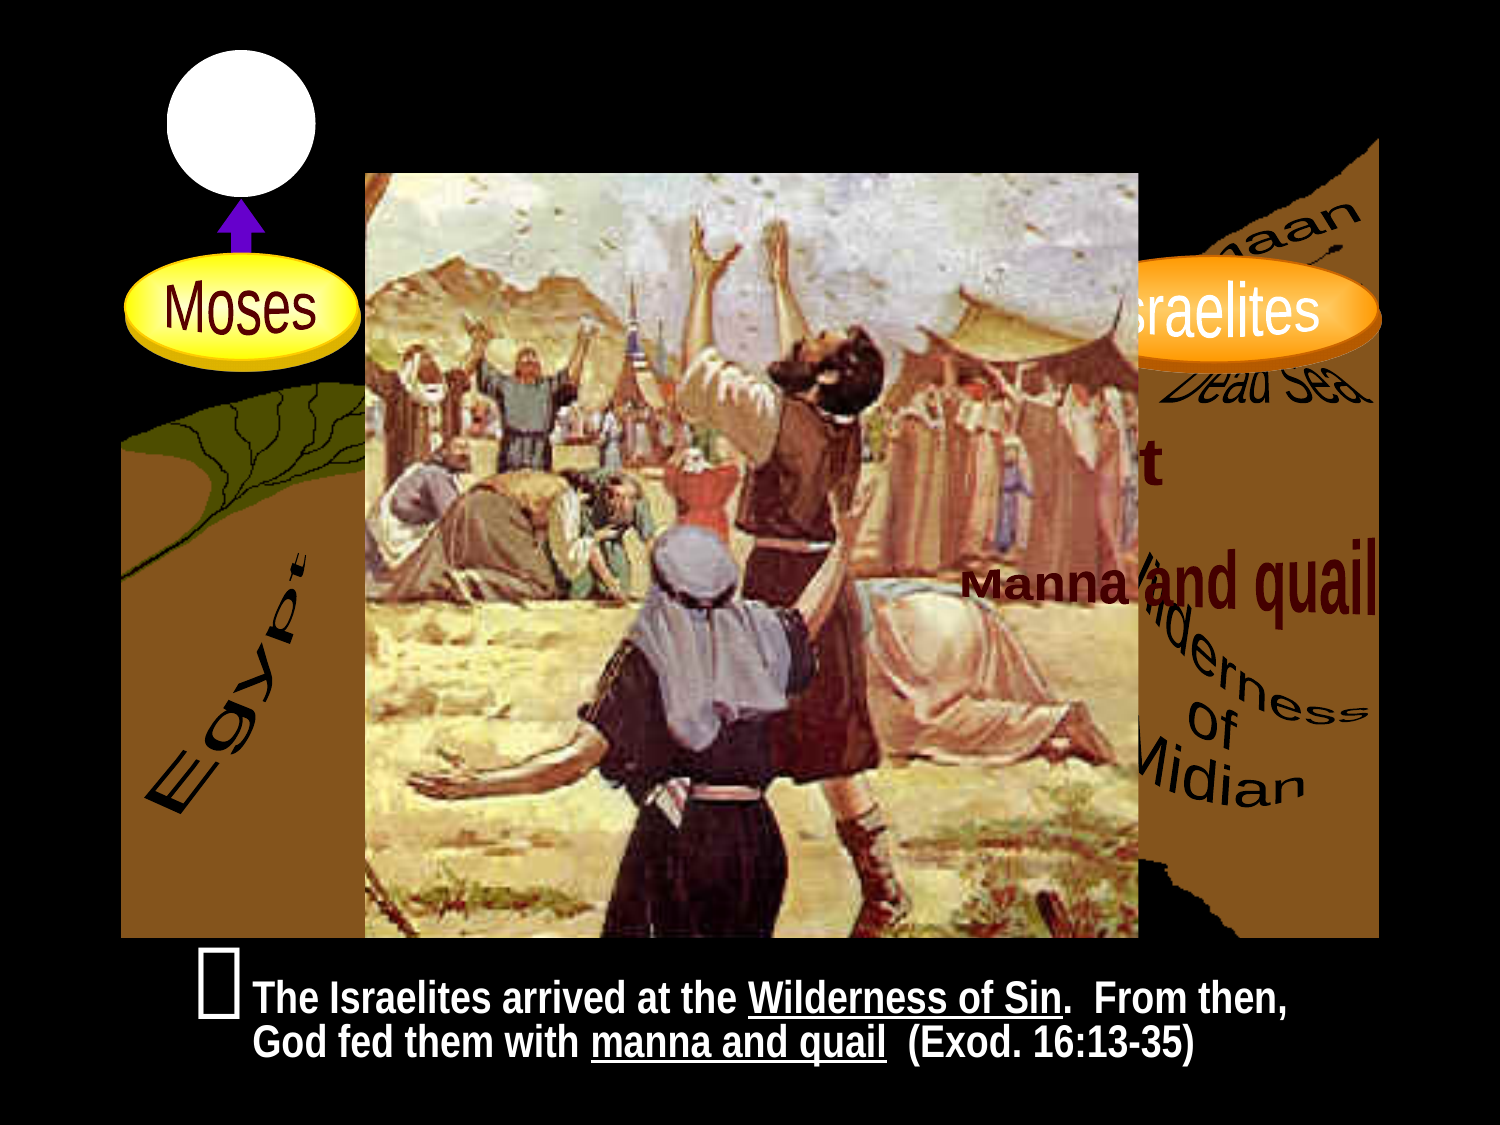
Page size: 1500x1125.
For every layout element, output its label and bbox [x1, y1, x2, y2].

text_box [124, 49, 358, 361]
text_box [1144, 255, 1379, 363]
picture [120, 102, 1380, 1076]
text_box [0, 938, 1500, 1125]
text_box [174, 958, 1326, 1076]
